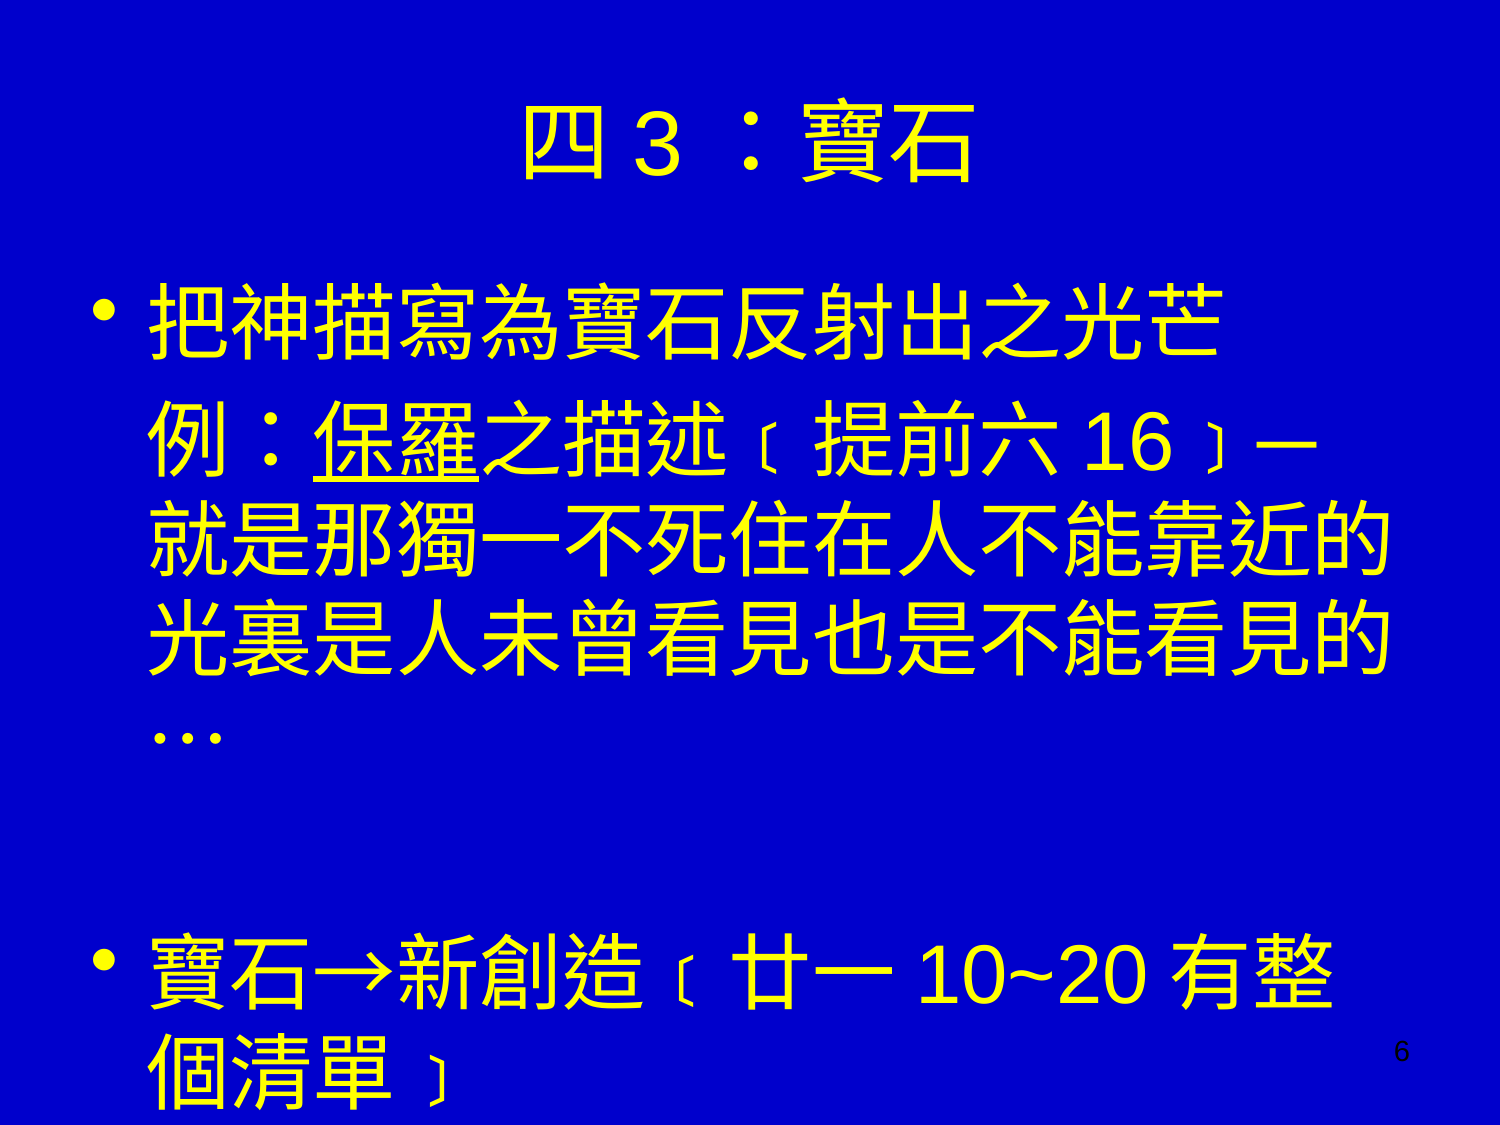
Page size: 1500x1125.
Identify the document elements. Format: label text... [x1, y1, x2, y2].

list 把神描寫為寶石反射出之光芒 例：保羅之描述﹝提前六16﹞─就是那獨一不死住在人不能靠近的光裏是人未曾看見也是不能看見的… 寶石→新創造﹝廿一10~20有整個清單﹞ [75, 262, 1425, 1038]
title 四3：寶石 [75, 45, 1425, 233]
slide_number 6 [1074, 1024, 1425, 1103]
